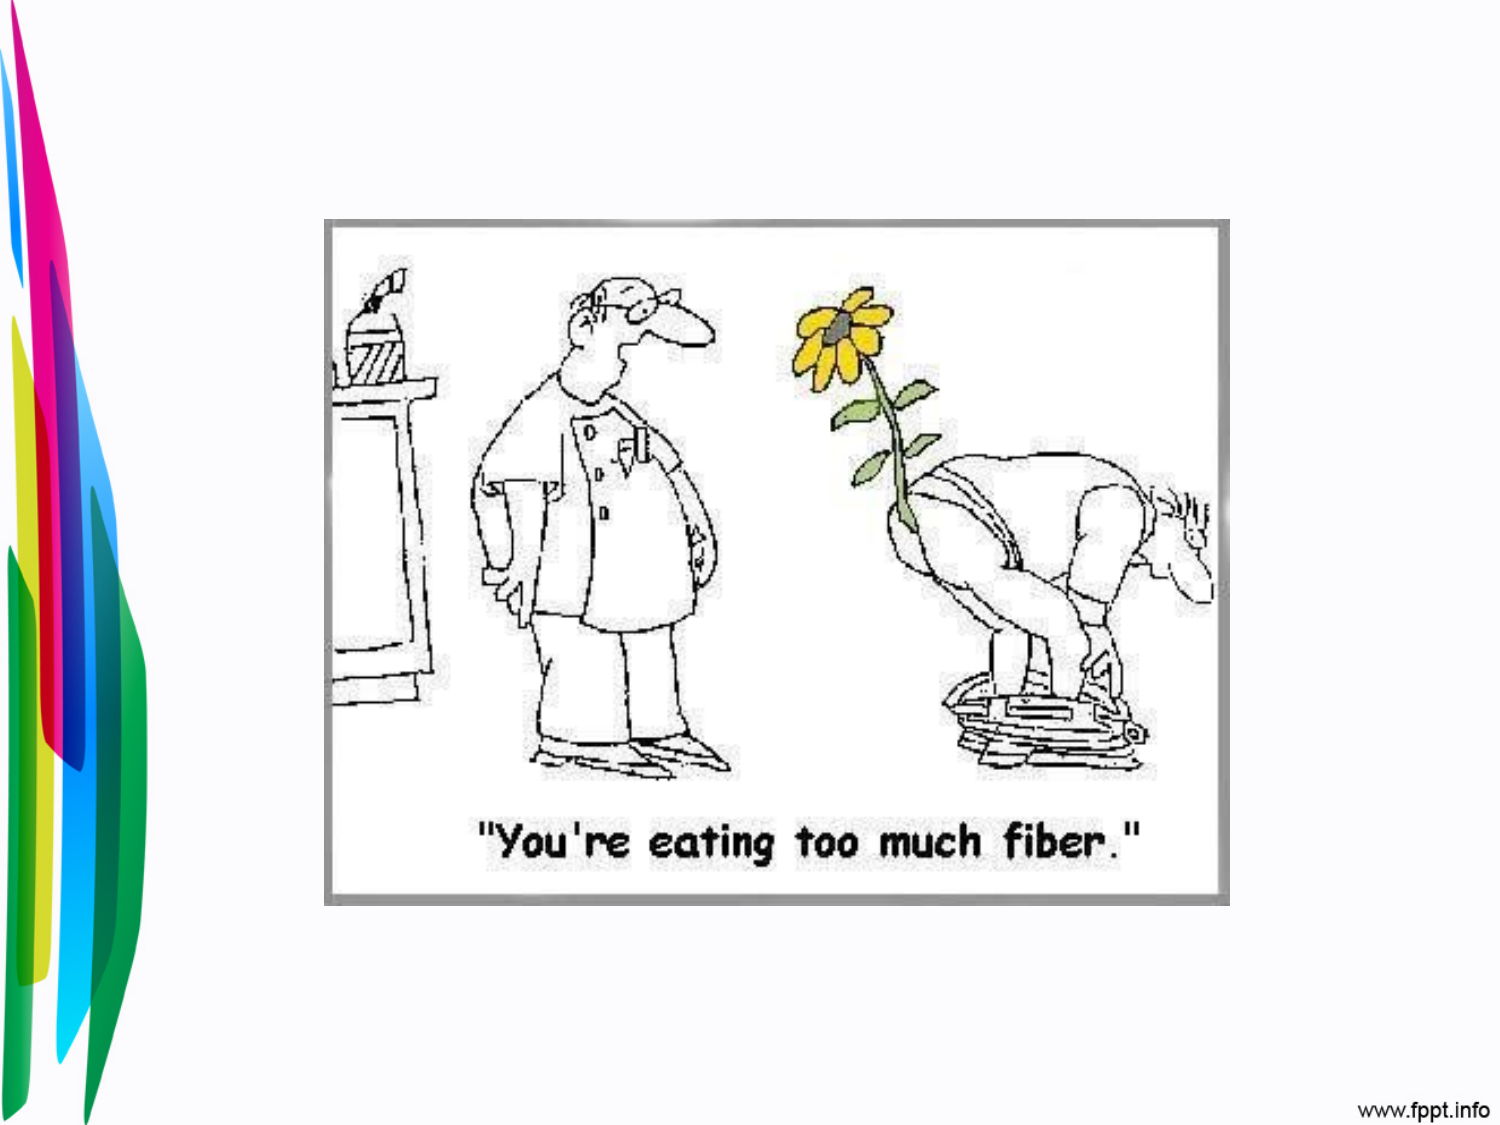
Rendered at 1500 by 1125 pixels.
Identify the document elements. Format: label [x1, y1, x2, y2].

list [324, 219, 1230, 906]
picture [0, 0, 1500, 1125]
